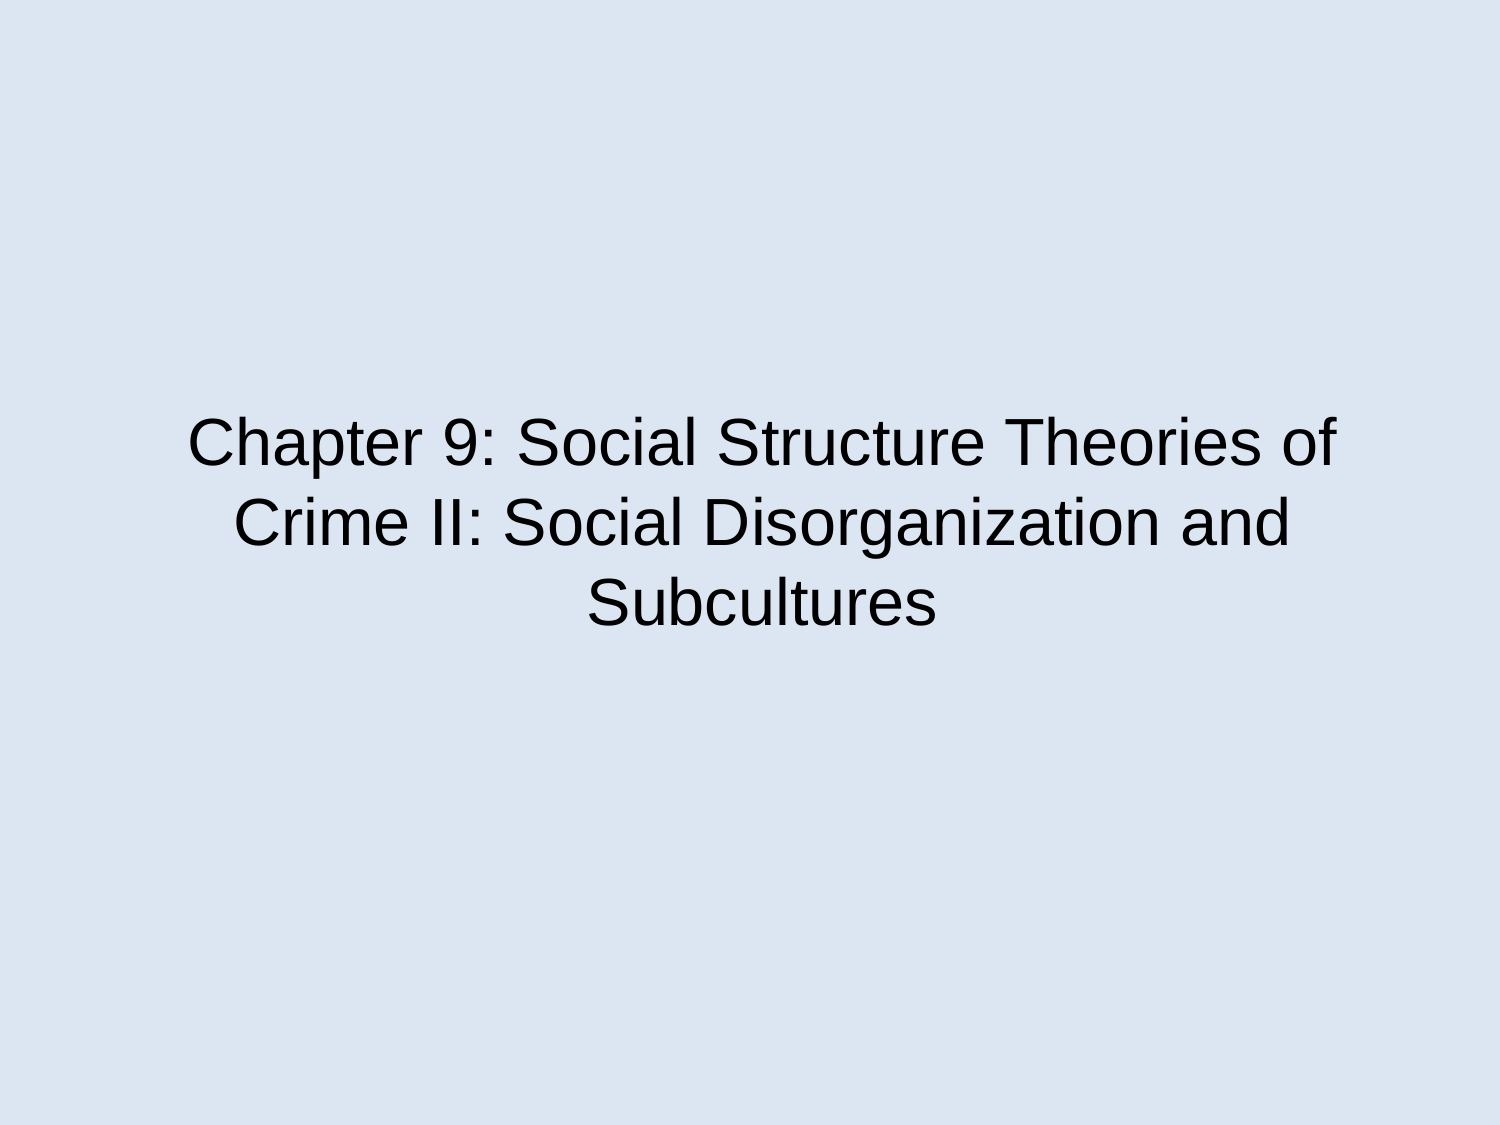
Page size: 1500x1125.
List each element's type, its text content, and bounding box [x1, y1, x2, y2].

title Chapter 9: Social Structure Theories of Crime II: Social Disorganization and Subcultures [87, 399, 1438, 638]
